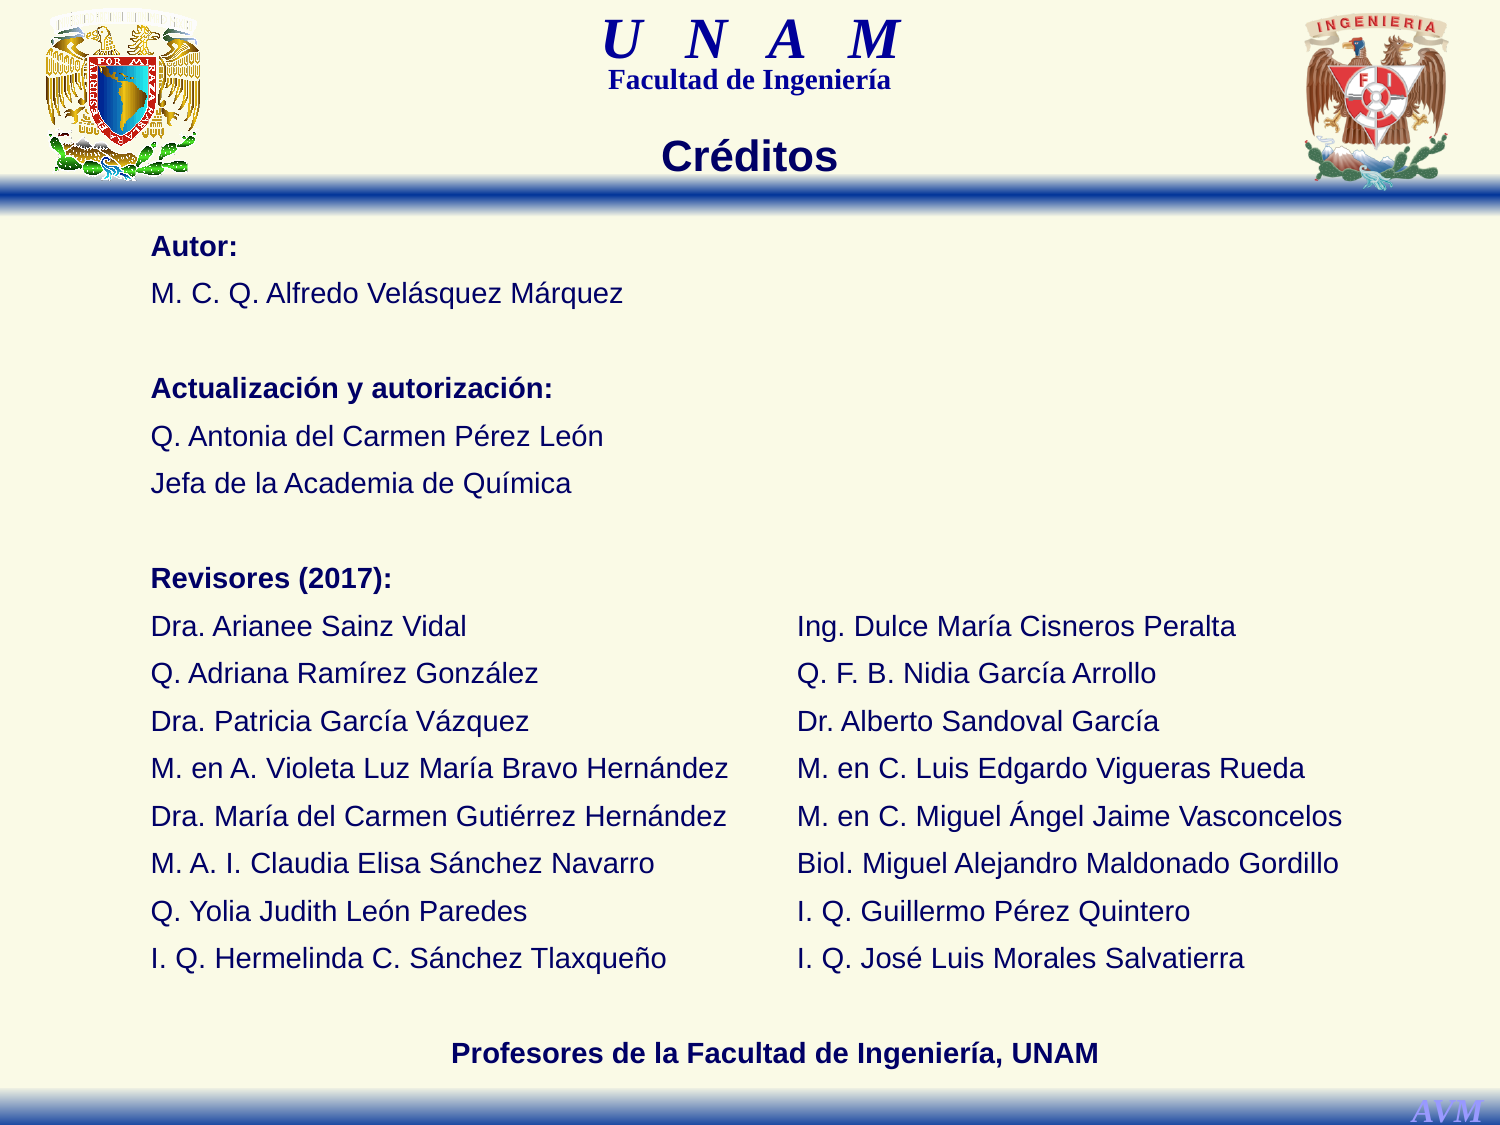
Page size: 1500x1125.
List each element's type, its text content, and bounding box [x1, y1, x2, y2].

text_box Créditos [646, 119, 854, 188]
picture [1299, 5, 1453, 198]
picture [46, 8, 200, 181]
text_box Autor: M. C. Q. Alfredo Velásquez Márquez Actualización y autorización: Q. Antonia del Carmen Pérez León Jefa de la Academia de Química Revisores (2017): Dra. Arianee Sainz Vidal Ing. Dulce María Cisneros Peralta Q. Adriana Ramírez González Q. F. B. Nidia García Arrollo Dra. Patricia García Vázquez Dr. Alberto Sandoval García M. en A. Violeta Luz María Bravo Hernández M. en C. Luis Edgardo Vigueras Rueda Dra. María del Carmen Gutiérrez Hernández M. en C. Miguel Ángel Jaime Vasconcelos M. A. I. Claudia Elisa Sánchez Navarro Biol. Miguel Alejandro Maldonado Gordillo Q. Yolia Judith León Paredes I. Q. Guillermo Pérez Quintero I. Q. Hermelinda C. Sánchez Tlaxqueño I. Q. José Luis Morales Salvatierra Profesores de la Facultad de Ingeniería, UNAM [135, 219, 1416, 1077]
